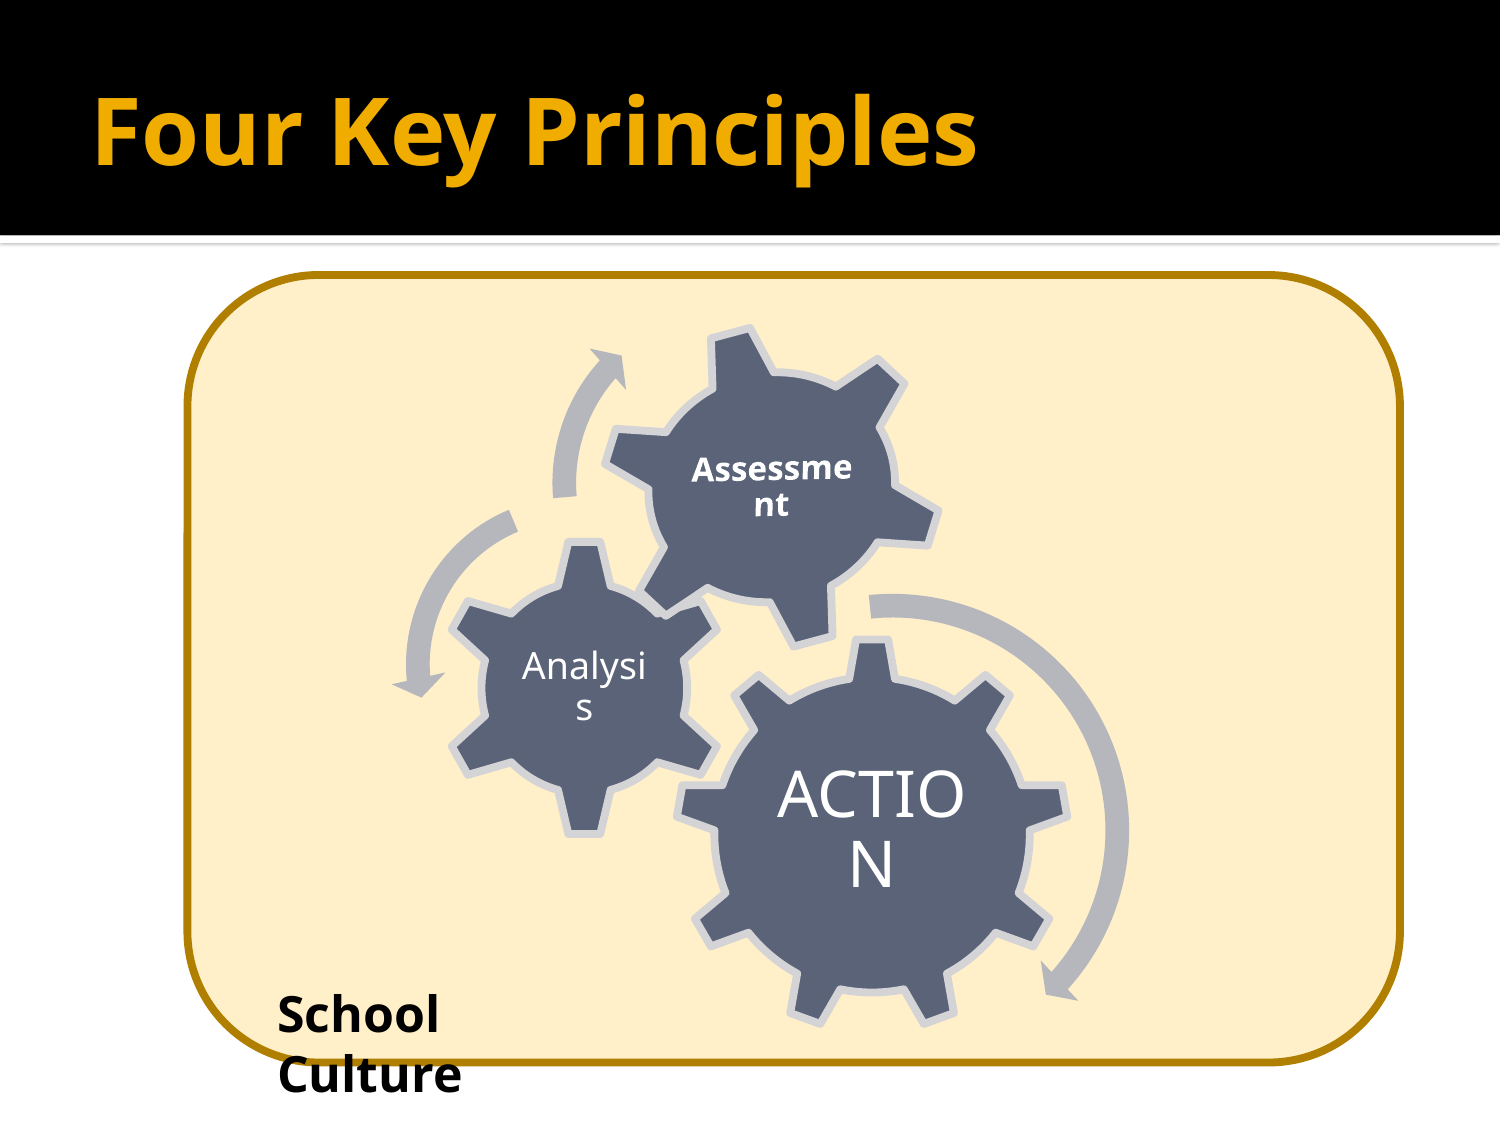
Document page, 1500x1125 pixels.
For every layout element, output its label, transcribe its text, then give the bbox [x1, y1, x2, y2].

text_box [187, 274, 1400, 1063]
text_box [162, 299, 1250, 1017]
title Four Key Principles [75, 24, 1425, 231]
